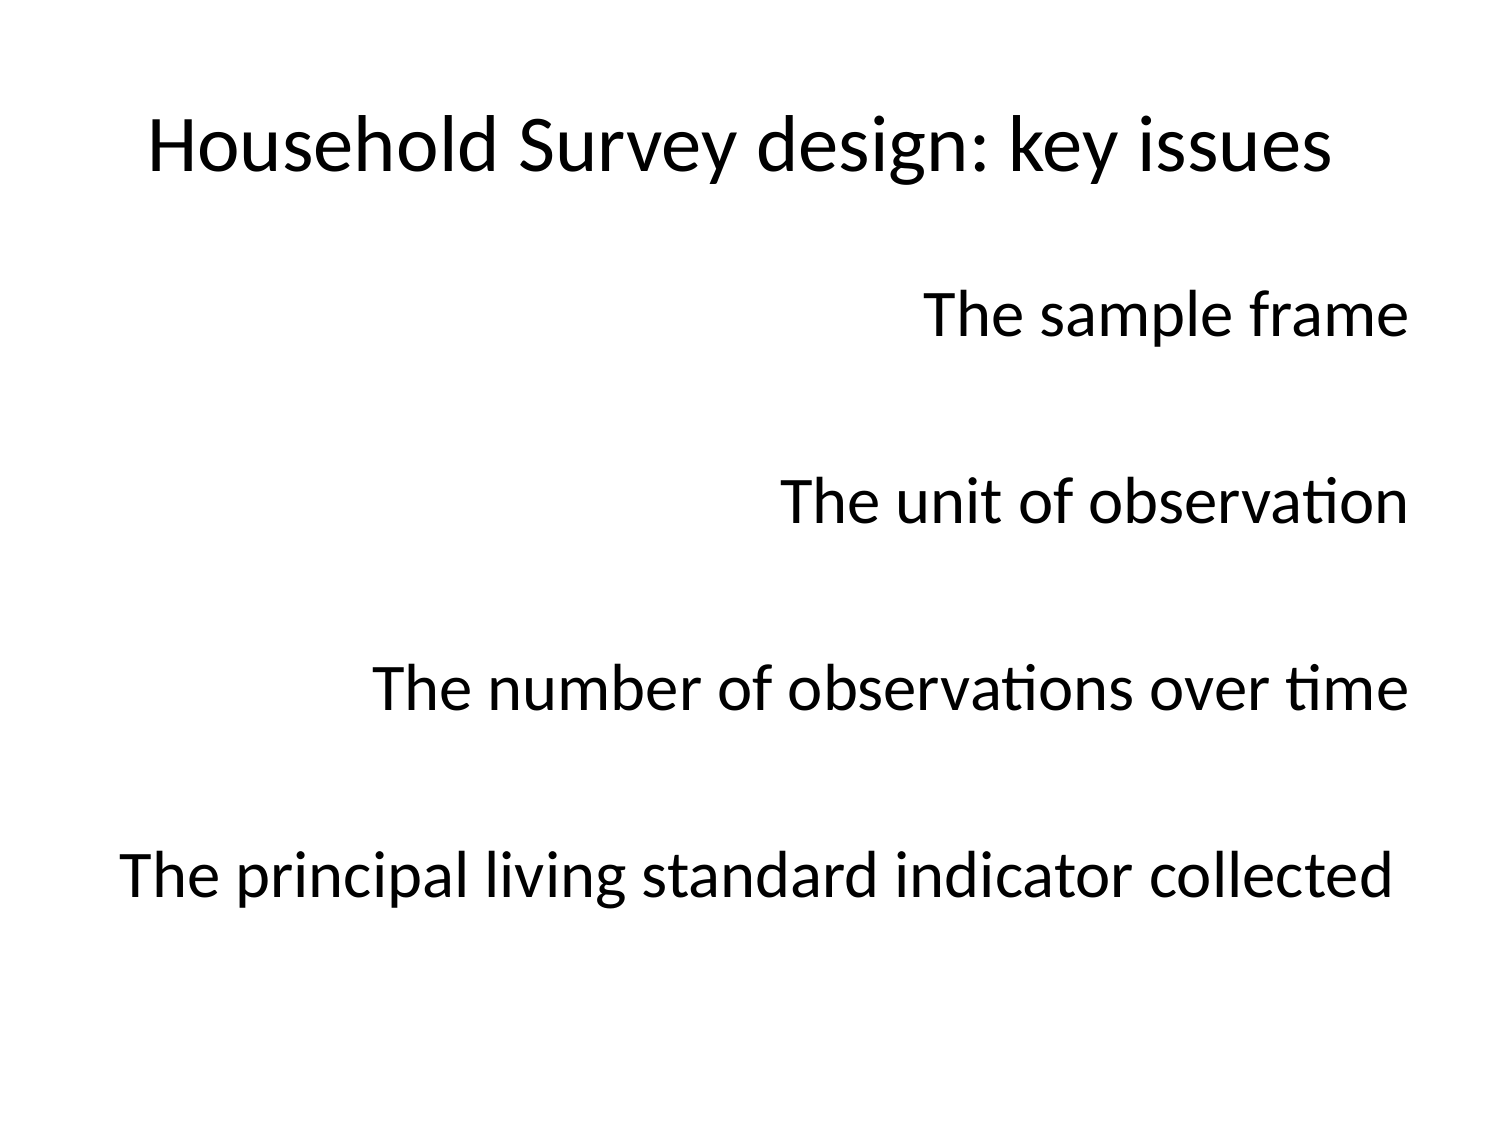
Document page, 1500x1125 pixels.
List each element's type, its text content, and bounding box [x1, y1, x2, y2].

list The sample frame The unit of observation The number of observations over time The principal living standard indicator collected [75, 262, 1425, 1005]
title Household Survey design: key issues [75, 45, 1425, 233]
